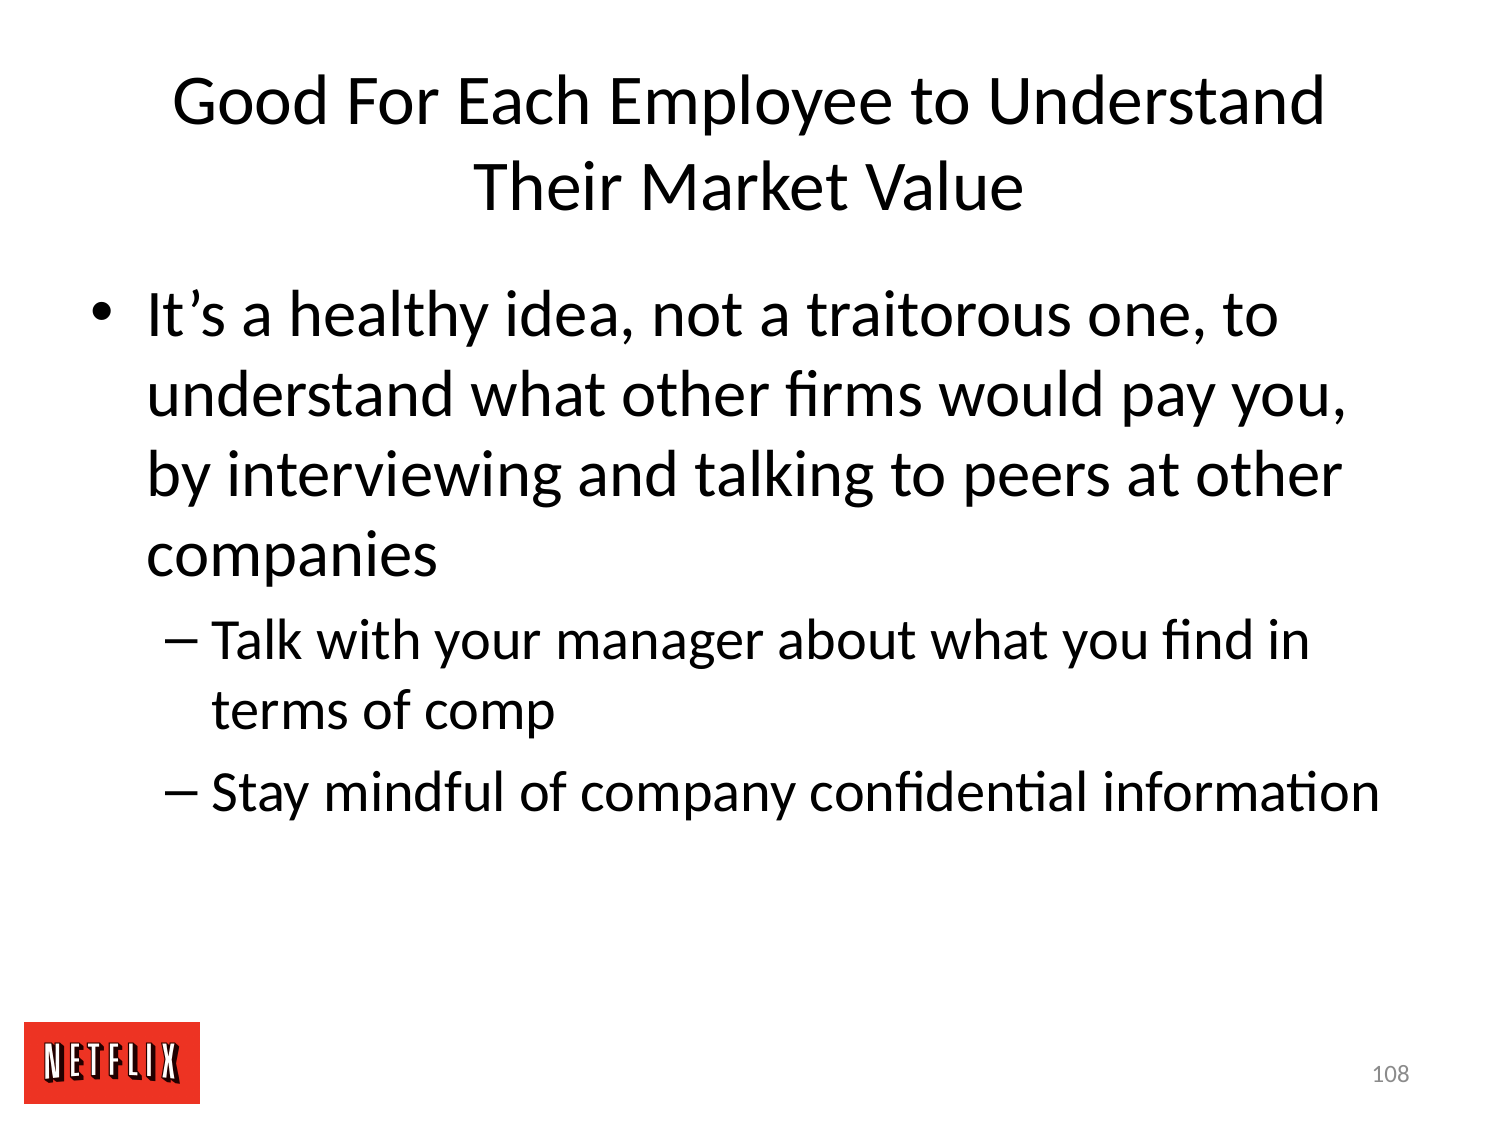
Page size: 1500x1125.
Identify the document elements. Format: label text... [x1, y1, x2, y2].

list It’s a healthy idea, not a traitorous one, to understand what other firms would pay you, by interviewing and talking to peers at other companies Talk with your manager about what you find in terms of comp Stay mindful of company confidential information [74, 262, 1426, 1006]
title Good For Each Employee to Understand Their Market Value [74, 44, 1426, 233]
slide_number 108 [1074, 1042, 1425, 1103]
picture [24, 1022, 200, 1104]
